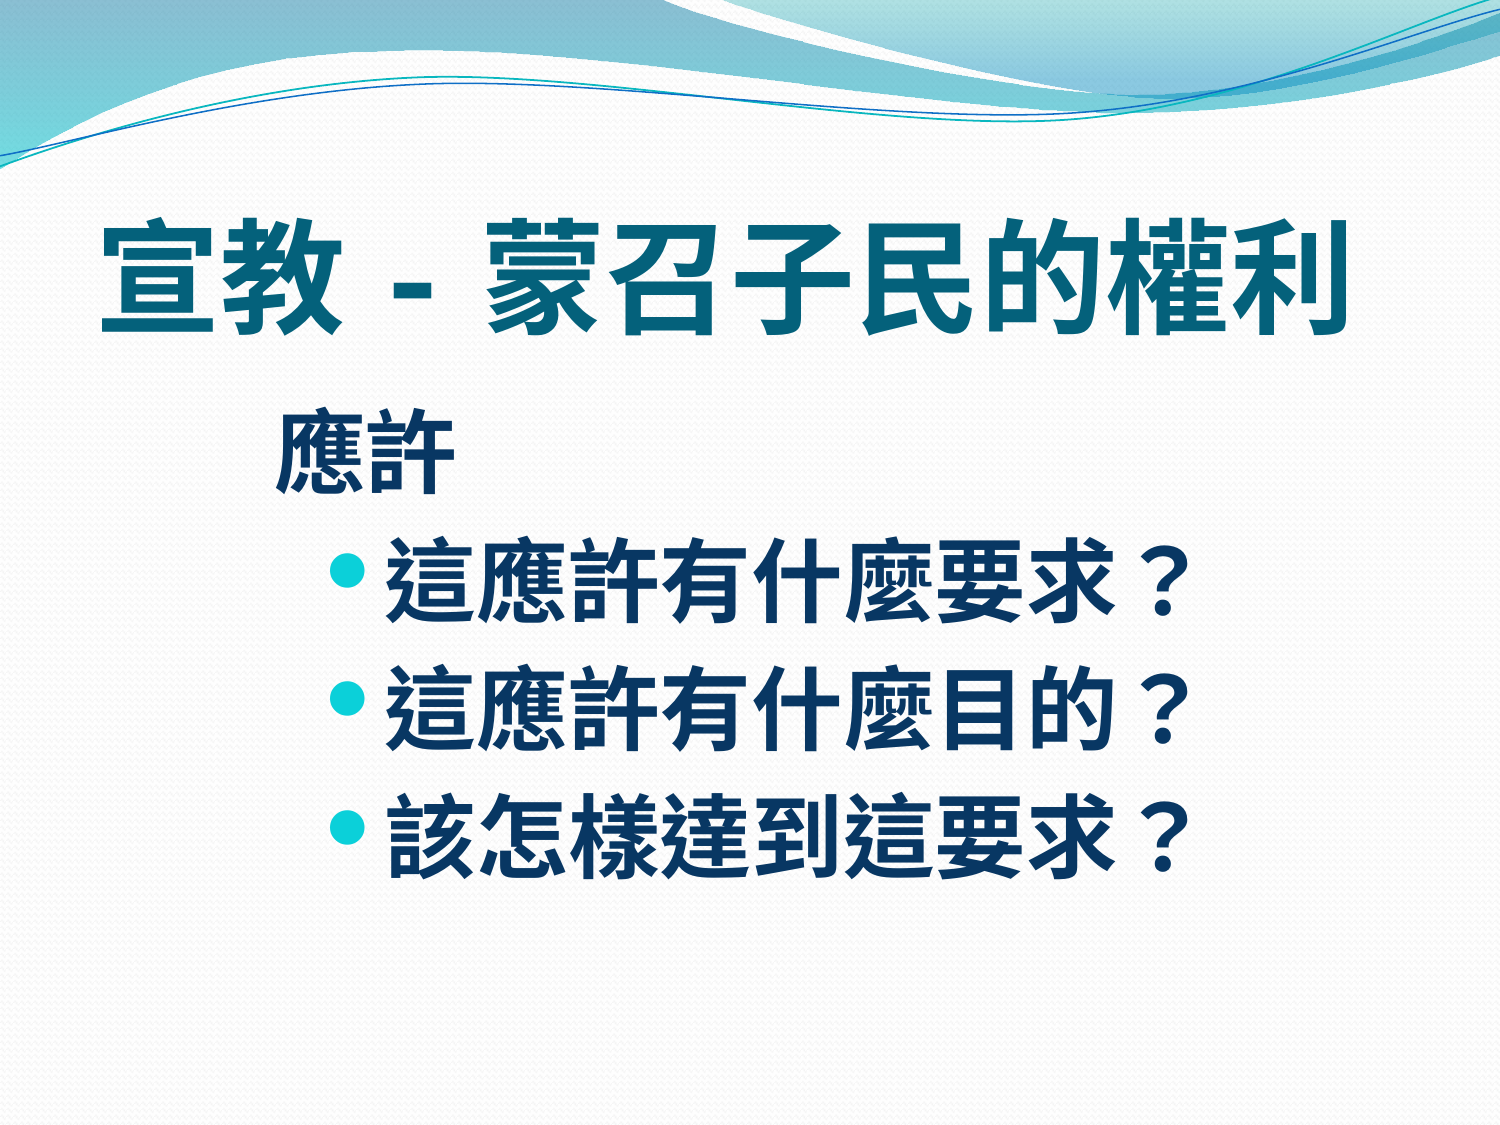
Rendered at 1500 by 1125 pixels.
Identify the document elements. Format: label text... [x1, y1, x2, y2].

list 應許 這應許有什麼要求？ 這應許有什麼目的？ 該怎樣達到這要求？ [150, 387, 1300, 975]
title 宣教-蒙召子民的權利 [50, 162, 1400, 350]
